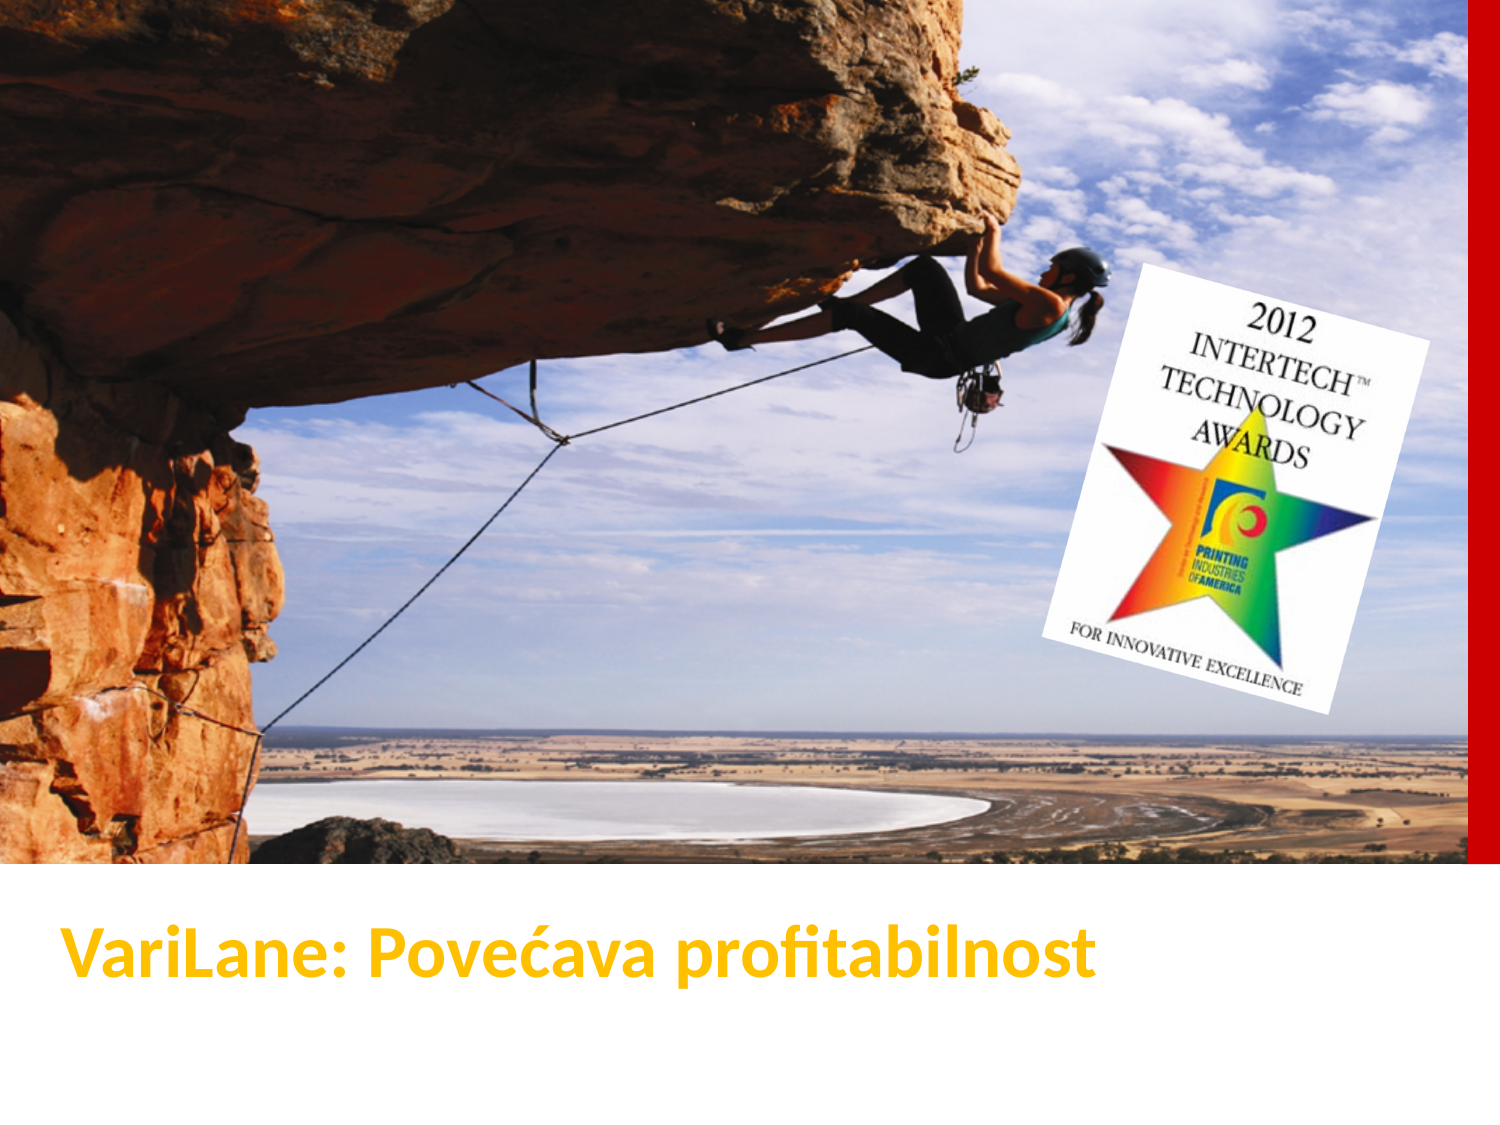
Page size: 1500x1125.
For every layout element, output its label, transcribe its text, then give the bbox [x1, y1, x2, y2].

picture [0, 0, 1468, 864]
title [64, 957, 1115, 1008]
subtitle VariLane: Povećava profitabilnost [42, 892, 1500, 957]
